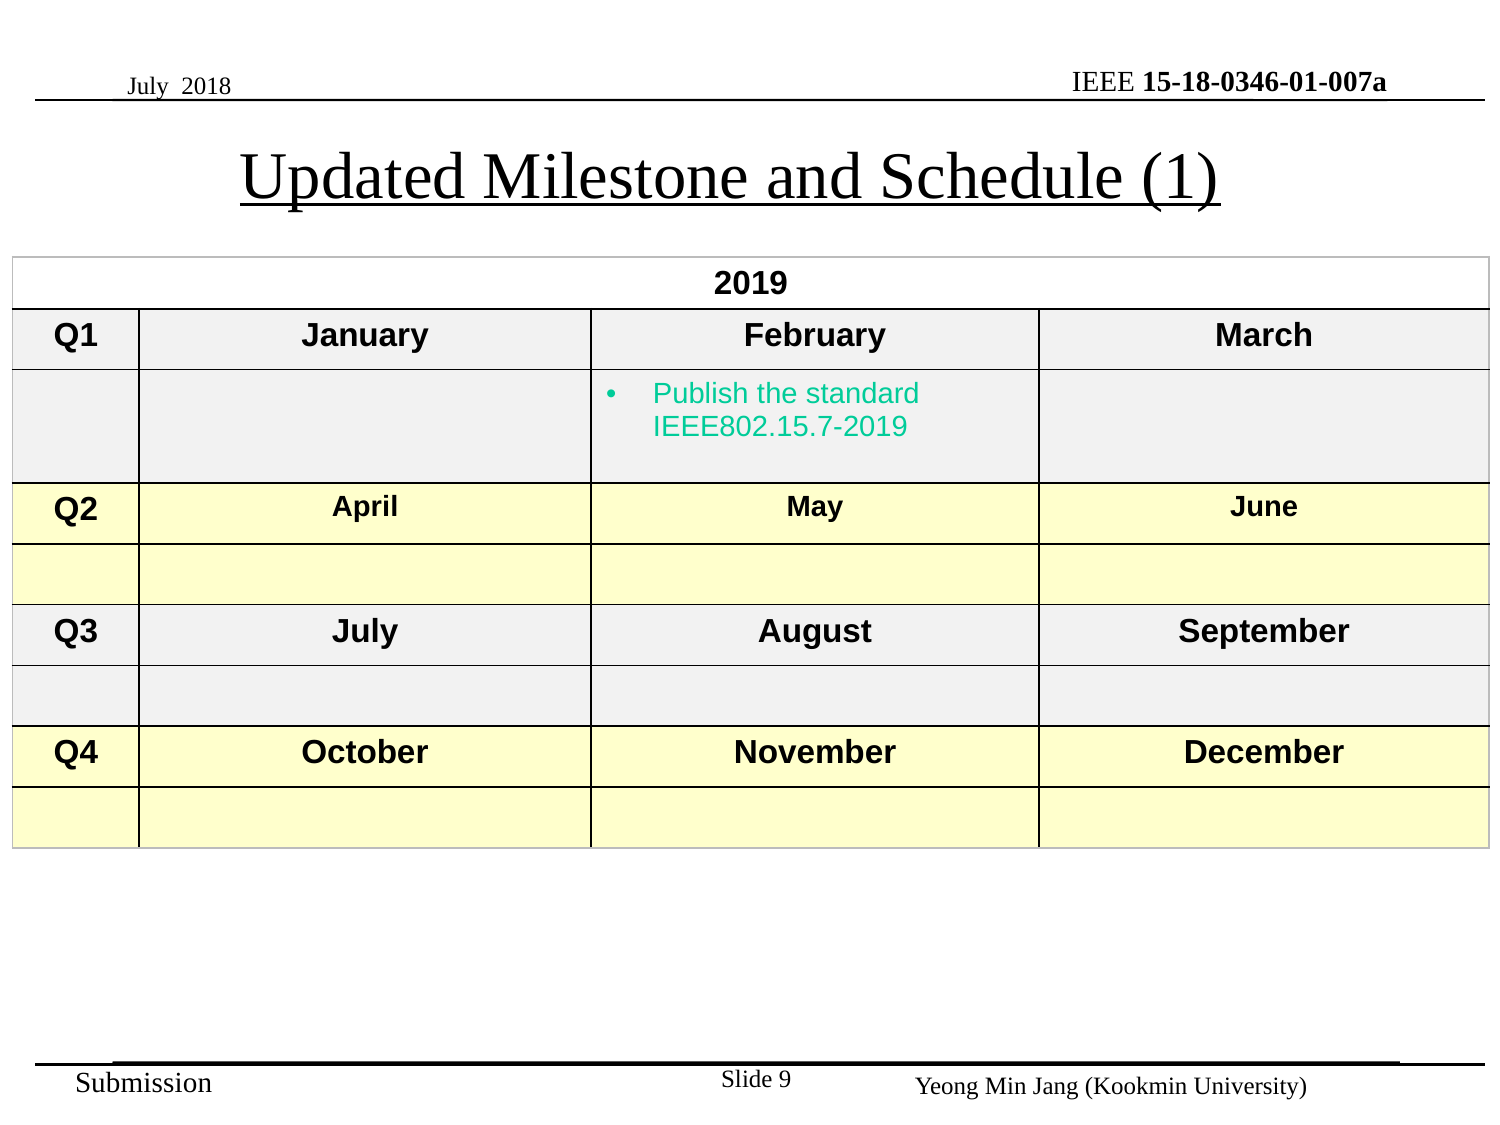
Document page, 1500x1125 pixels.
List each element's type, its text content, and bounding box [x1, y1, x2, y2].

table_cell Q1 [13, 310, 138, 369]
text_box Submission [75, 1065, 338, 1098]
table_cell December [1040, 727, 1488, 786]
table_cell [13, 788, 138, 847]
slide_number Slide 9 [712, 1066, 800, 1093]
table_cell [140, 545, 590, 604]
table_cell June [1040, 484, 1488, 543]
table_cell April [140, 484, 590, 543]
table_cell September [1040, 605, 1488, 665]
table_cell [13, 666, 138, 725]
table_cell Publish the standard IEEE802.15.7-2019 [592, 370, 1038, 482]
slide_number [112, 62, 375, 98]
table_cell [592, 545, 1038, 604]
table_cell [1040, 545, 1488, 604]
footer Yeong Min Jang (Kookmin University) [900, 1065, 1413, 1093]
table_cell [1040, 666, 1488, 725]
table_cell [140, 788, 590, 847]
table_cell July [140, 605, 590, 665]
table_cell [1040, 370, 1488, 482]
table_cell January [140, 310, 590, 369]
table_cell Q3 [13, 605, 138, 665]
table_cell February [592, 310, 1038, 369]
table_header 2019 [13, 258, 1488, 308]
table_cell May [592, 484, 1038, 543]
table_cell March [1040, 310, 1488, 369]
table_cell August [592, 605, 1038, 665]
table_cell [1040, 788, 1488, 847]
table_cell November [592, 727, 1038, 786]
table_cell Q2 [13, 484, 138, 543]
table_cell [592, 788, 1038, 847]
table_cell Q4 [13, 727, 138, 786]
text_box Updated Milestone and Schedule (1) [225, 124, 1238, 220]
table_cell [13, 545, 138, 604]
table_cell [13, 370, 138, 482]
table_cell October [140, 727, 590, 786]
table_cell [140, 666, 590, 725]
table_cell [592, 666, 1038, 725]
table_cell [140, 370, 590, 482]
